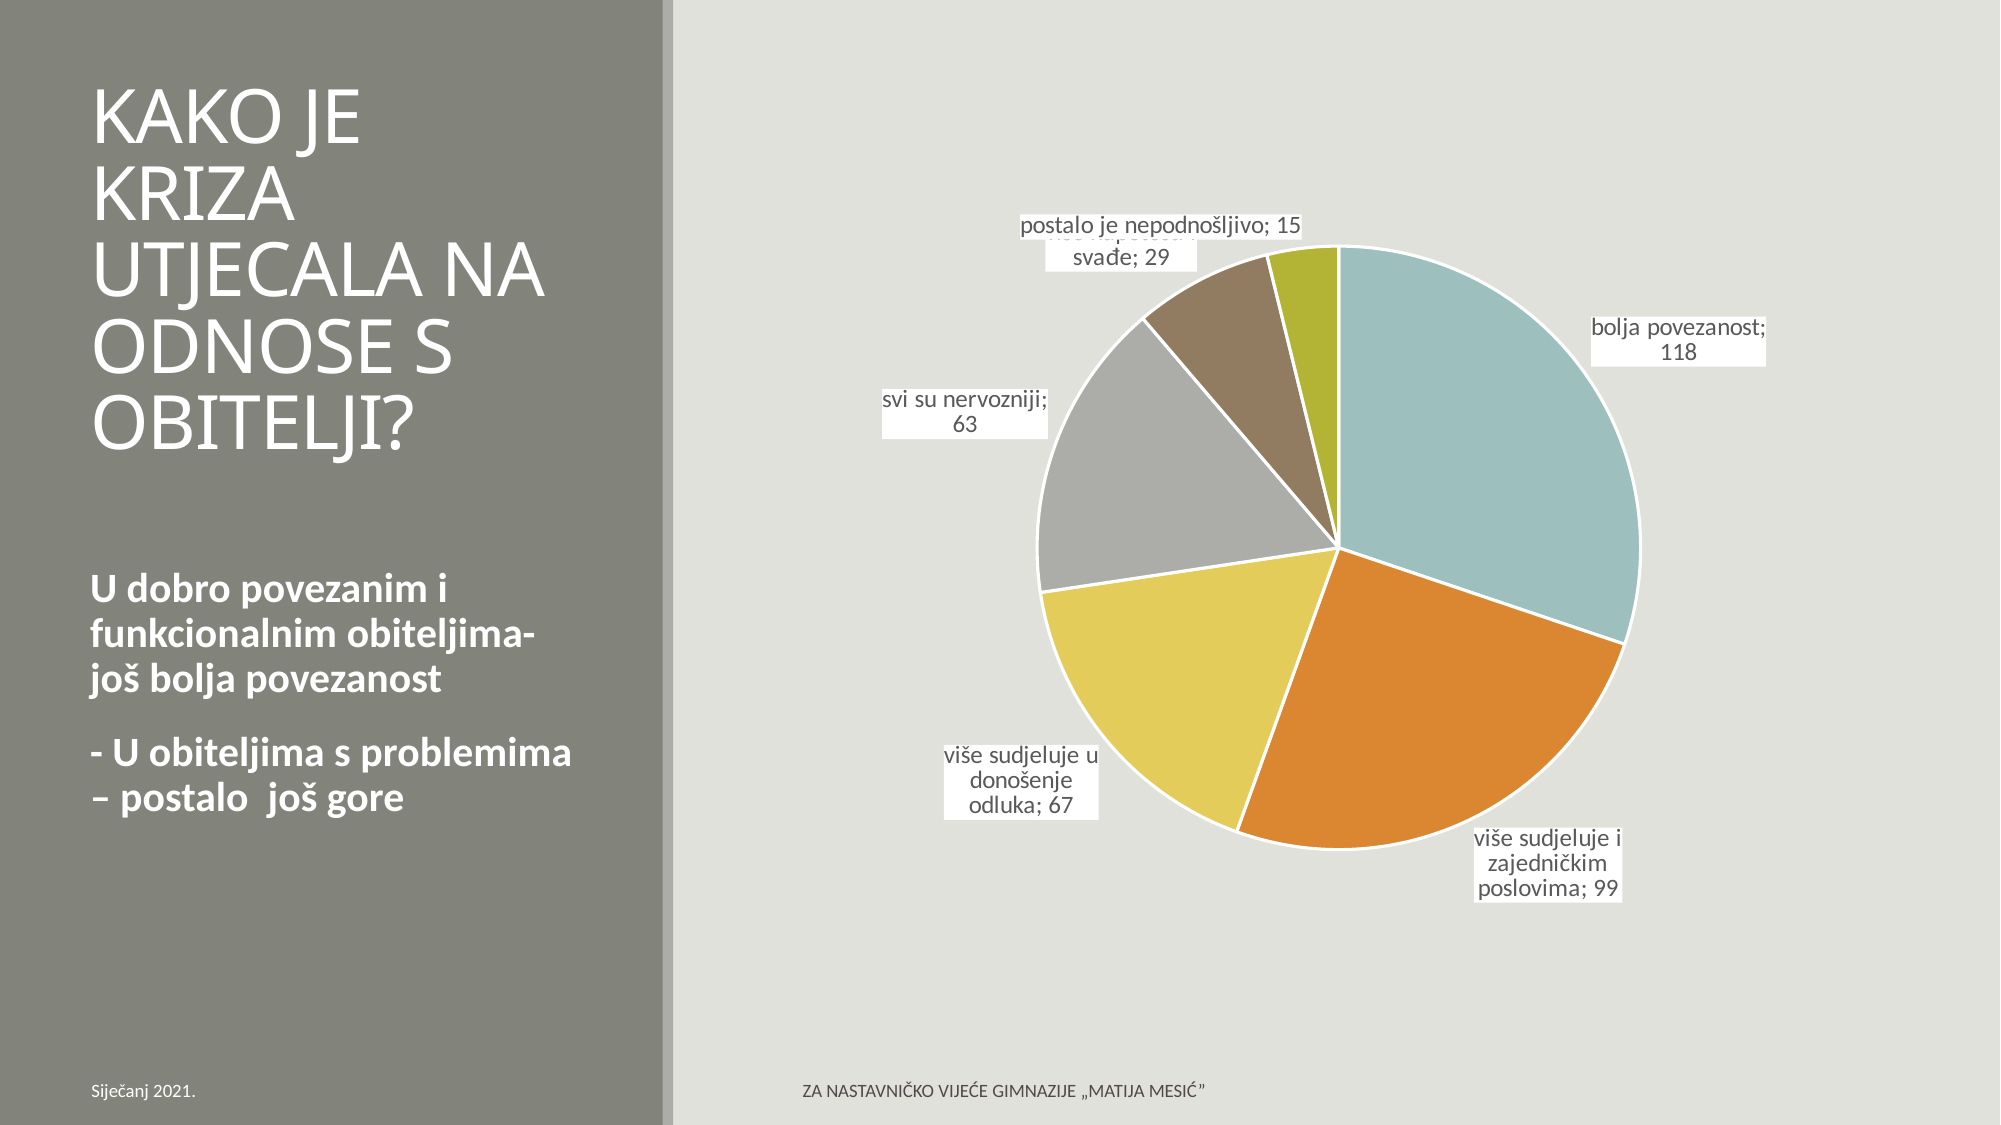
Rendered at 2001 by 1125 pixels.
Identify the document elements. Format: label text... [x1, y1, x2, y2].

footer ZA NASTAVNIČKO VIJEĆE GIMNAZIJE „MATIJA MESIĆ” [787, 1059, 1550, 1120]
chart [786, 119, 1854, 984]
title KAKO JE KRIZA UTJECALA NA ODNOSE S OBITELJI? [75, 97, 600, 473]
slide_number Siječanj 2021. [76, 1059, 506, 1120]
list U dobro povezanim i funkcionalnim obiteljima- još bolja povezanost - U obiteljima s problemima – postalo još gore [75, 479, 600, 1035]
